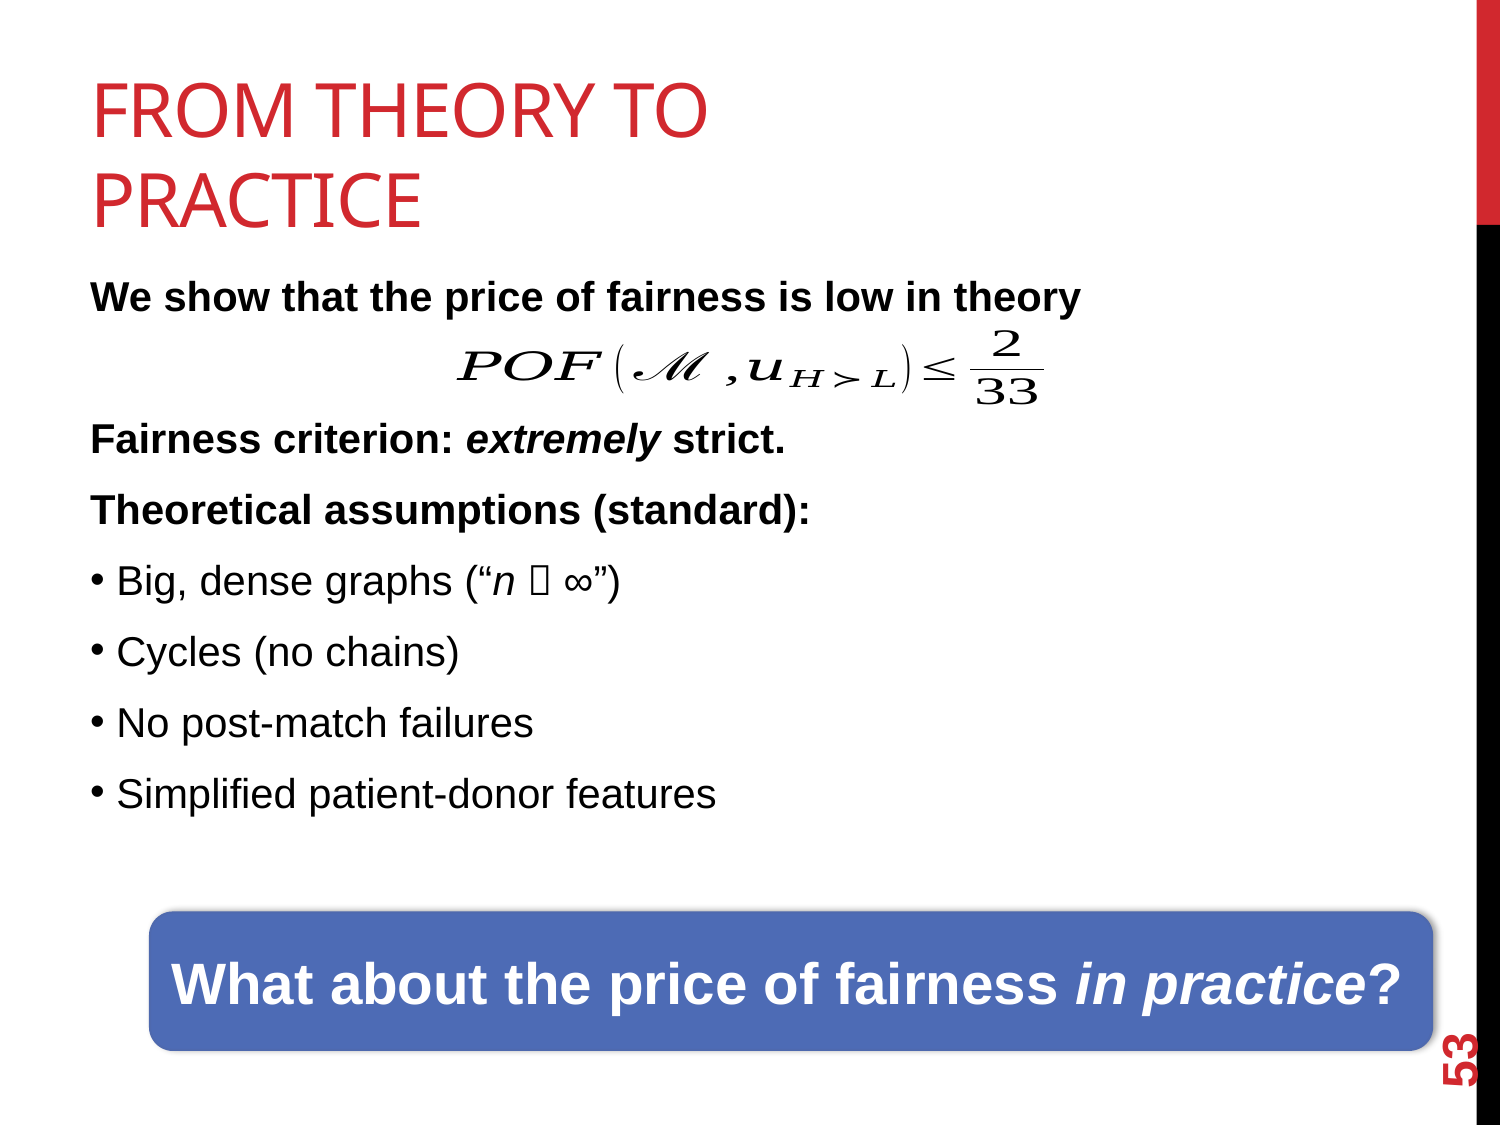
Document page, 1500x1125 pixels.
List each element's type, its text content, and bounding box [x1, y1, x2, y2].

list We show that the price of fairness is low in theory Fairness criterion: extremely strict. Theoretical assumptions (standard): Big, dense graphs (“n  ∞”) Cycles (no chains) No post-match failures Simplified patient-donor features [75, 262, 1425, 863]
text_box What about the price of fairness in practice? [148, 911, 1427, 1051]
title From theory to practice [75, 25, 1025, 250]
slide_number 53 [1427, 887, 1488, 1104]
